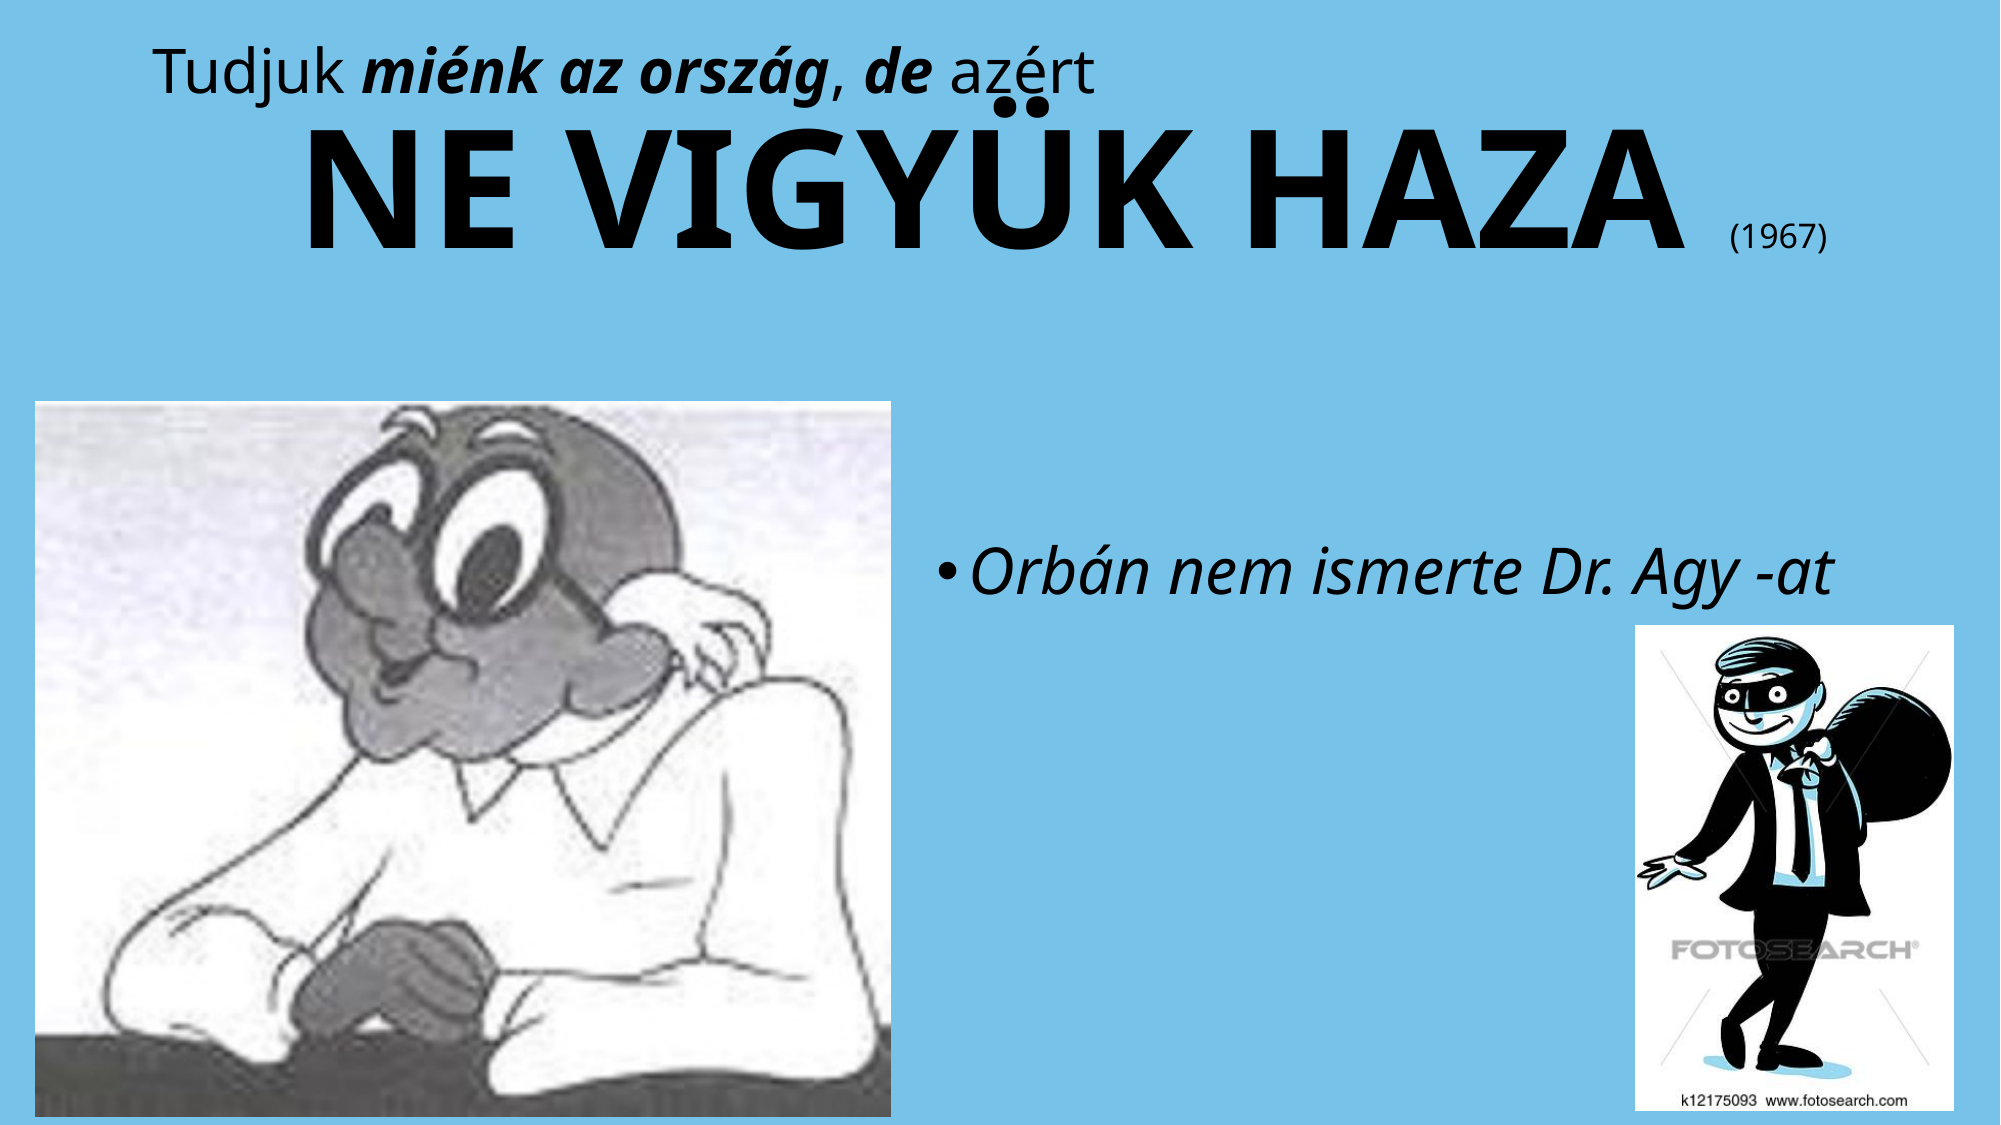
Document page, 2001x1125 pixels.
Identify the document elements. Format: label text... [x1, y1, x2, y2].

list Orbán nem ismerte Dr. Agy -at [921, 531, 1979, 668]
picture [1635, 625, 1954, 1111]
title Tudjuk miénk az ország, de azért NE VIGYÜK HAZA (1967) [137, 17, 1863, 384]
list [35, 401, 891, 1117]
